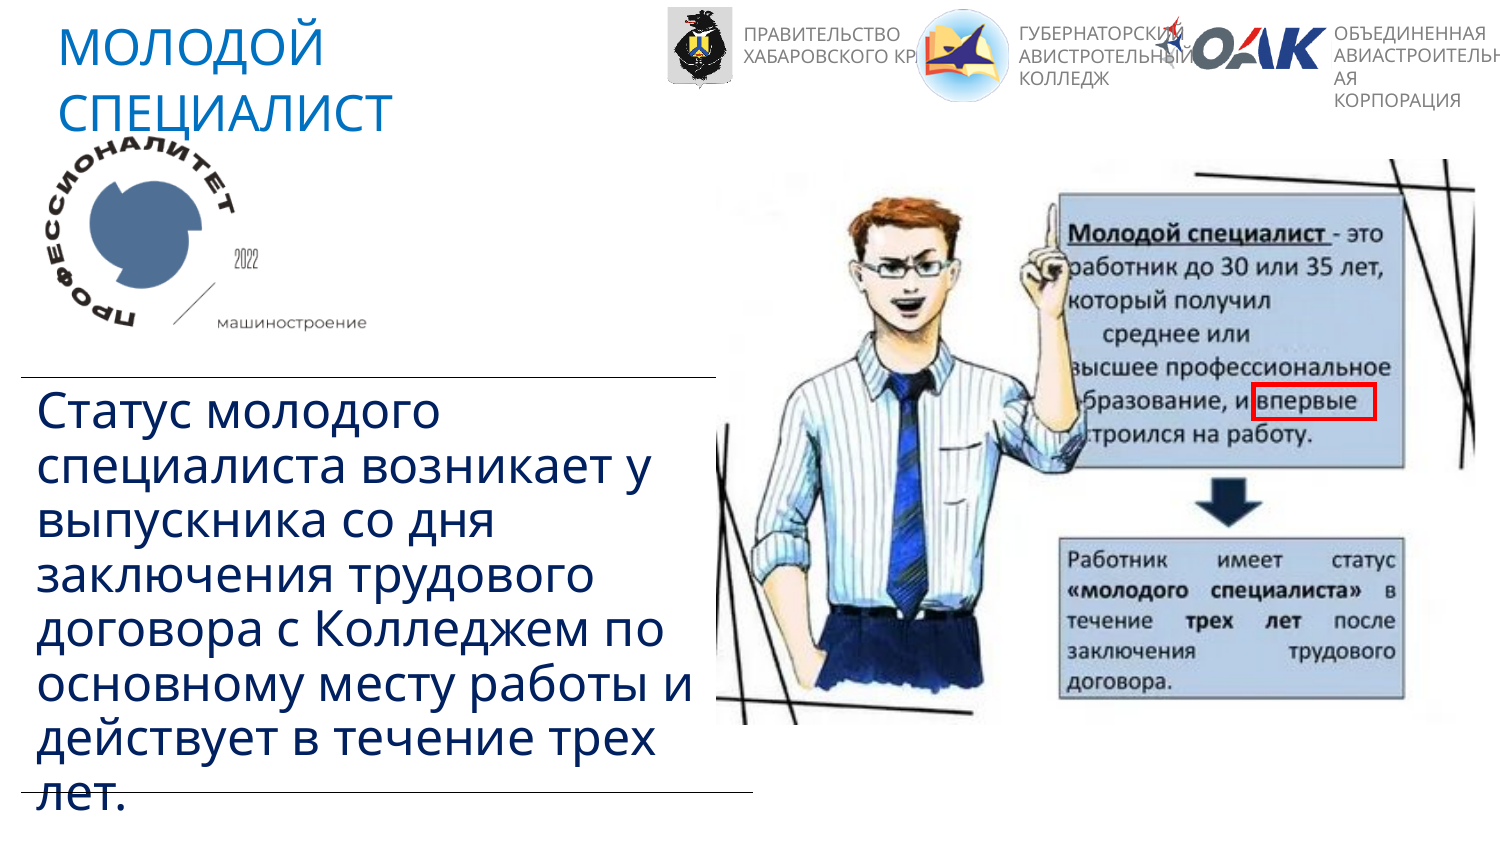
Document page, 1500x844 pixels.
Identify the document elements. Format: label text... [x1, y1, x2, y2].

text_box ОБЪЕДИНЕННАЯ АВИАСТРОИТЕЛЬНАЯ КОРПОРАЦИЯ [1331, 19, 1500, 112]
text_box ГУБЕРНАТОРСКИЙ АВИСТРОТЕЛЬНЫЙ КОЛЛЕДЖ [1016, 18, 1224, 90]
picture [1149, 7, 1332, 84]
picture [716, 159, 1486, 725]
picture [667, 7, 733, 90]
picture [43, 128, 369, 339]
picture [916, 9, 1009, 102]
text_box ПРАВИТЕЛЬСТВО ХАБАРОВСКОГО КРАЯ [741, 19, 916, 68]
text_box МОЛОДОЙ СПЕЦИАЛИСТ [55, 5, 544, 141]
table_header Статус молодого специалиста возникает у выпускника со дня заключения трудового договора с Колледжем по основному месту работы и действует в течение трех лет. [21, 378, 753, 792]
